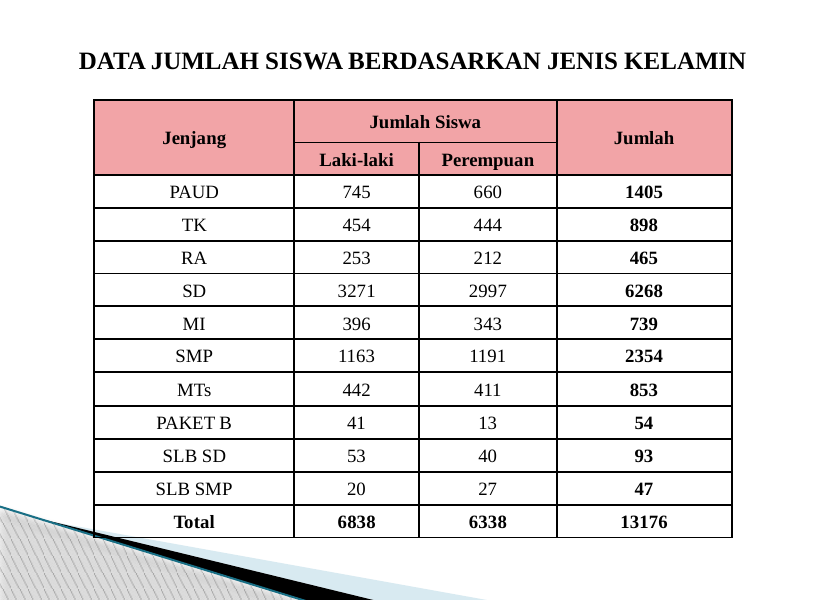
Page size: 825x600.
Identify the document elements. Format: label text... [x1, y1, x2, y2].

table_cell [420, 307, 556, 338]
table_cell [95, 307, 293, 338]
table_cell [420, 473, 556, 504]
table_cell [95, 340, 293, 371]
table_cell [95, 242, 293, 273]
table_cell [420, 209, 556, 240]
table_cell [420, 440, 556, 471]
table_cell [420, 176, 556, 207]
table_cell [420, 407, 556, 438]
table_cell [420, 340, 556, 371]
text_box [62, 37, 764, 78]
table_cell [420, 506, 556, 537]
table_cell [295, 176, 418, 207]
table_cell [558, 473, 731, 504]
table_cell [295, 506, 418, 537]
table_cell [295, 143, 418, 174]
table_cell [295, 274, 418, 305]
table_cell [95, 473, 293, 504]
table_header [558, 101, 731, 174]
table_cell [558, 274, 731, 305]
table_cell 3 [0, 510, 295, 600]
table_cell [420, 274, 556, 305]
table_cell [558, 340, 731, 371]
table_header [95, 101, 293, 174]
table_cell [295, 473, 418, 504]
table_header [295, 101, 556, 142]
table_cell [95, 440, 293, 471]
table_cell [95, 274, 293, 305]
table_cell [95, 407, 293, 438]
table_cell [295, 340, 418, 371]
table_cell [558, 373, 731, 405]
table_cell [558, 307, 731, 338]
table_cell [558, 176, 731, 207]
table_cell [420, 242, 556, 273]
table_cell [420, 373, 556, 405]
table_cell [295, 209, 418, 240]
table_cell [558, 506, 731, 537]
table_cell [295, 242, 418, 273]
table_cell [558, 209, 731, 240]
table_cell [95, 373, 293, 405]
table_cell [558, 407, 731, 438]
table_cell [295, 307, 418, 338]
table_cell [295, 440, 418, 471]
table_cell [420, 143, 556, 174]
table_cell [558, 440, 731, 471]
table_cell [95, 506, 293, 537]
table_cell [295, 407, 418, 438]
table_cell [95, 209, 293, 240]
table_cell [95, 176, 293, 207]
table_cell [295, 373, 418, 405]
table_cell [558, 242, 731, 273]
